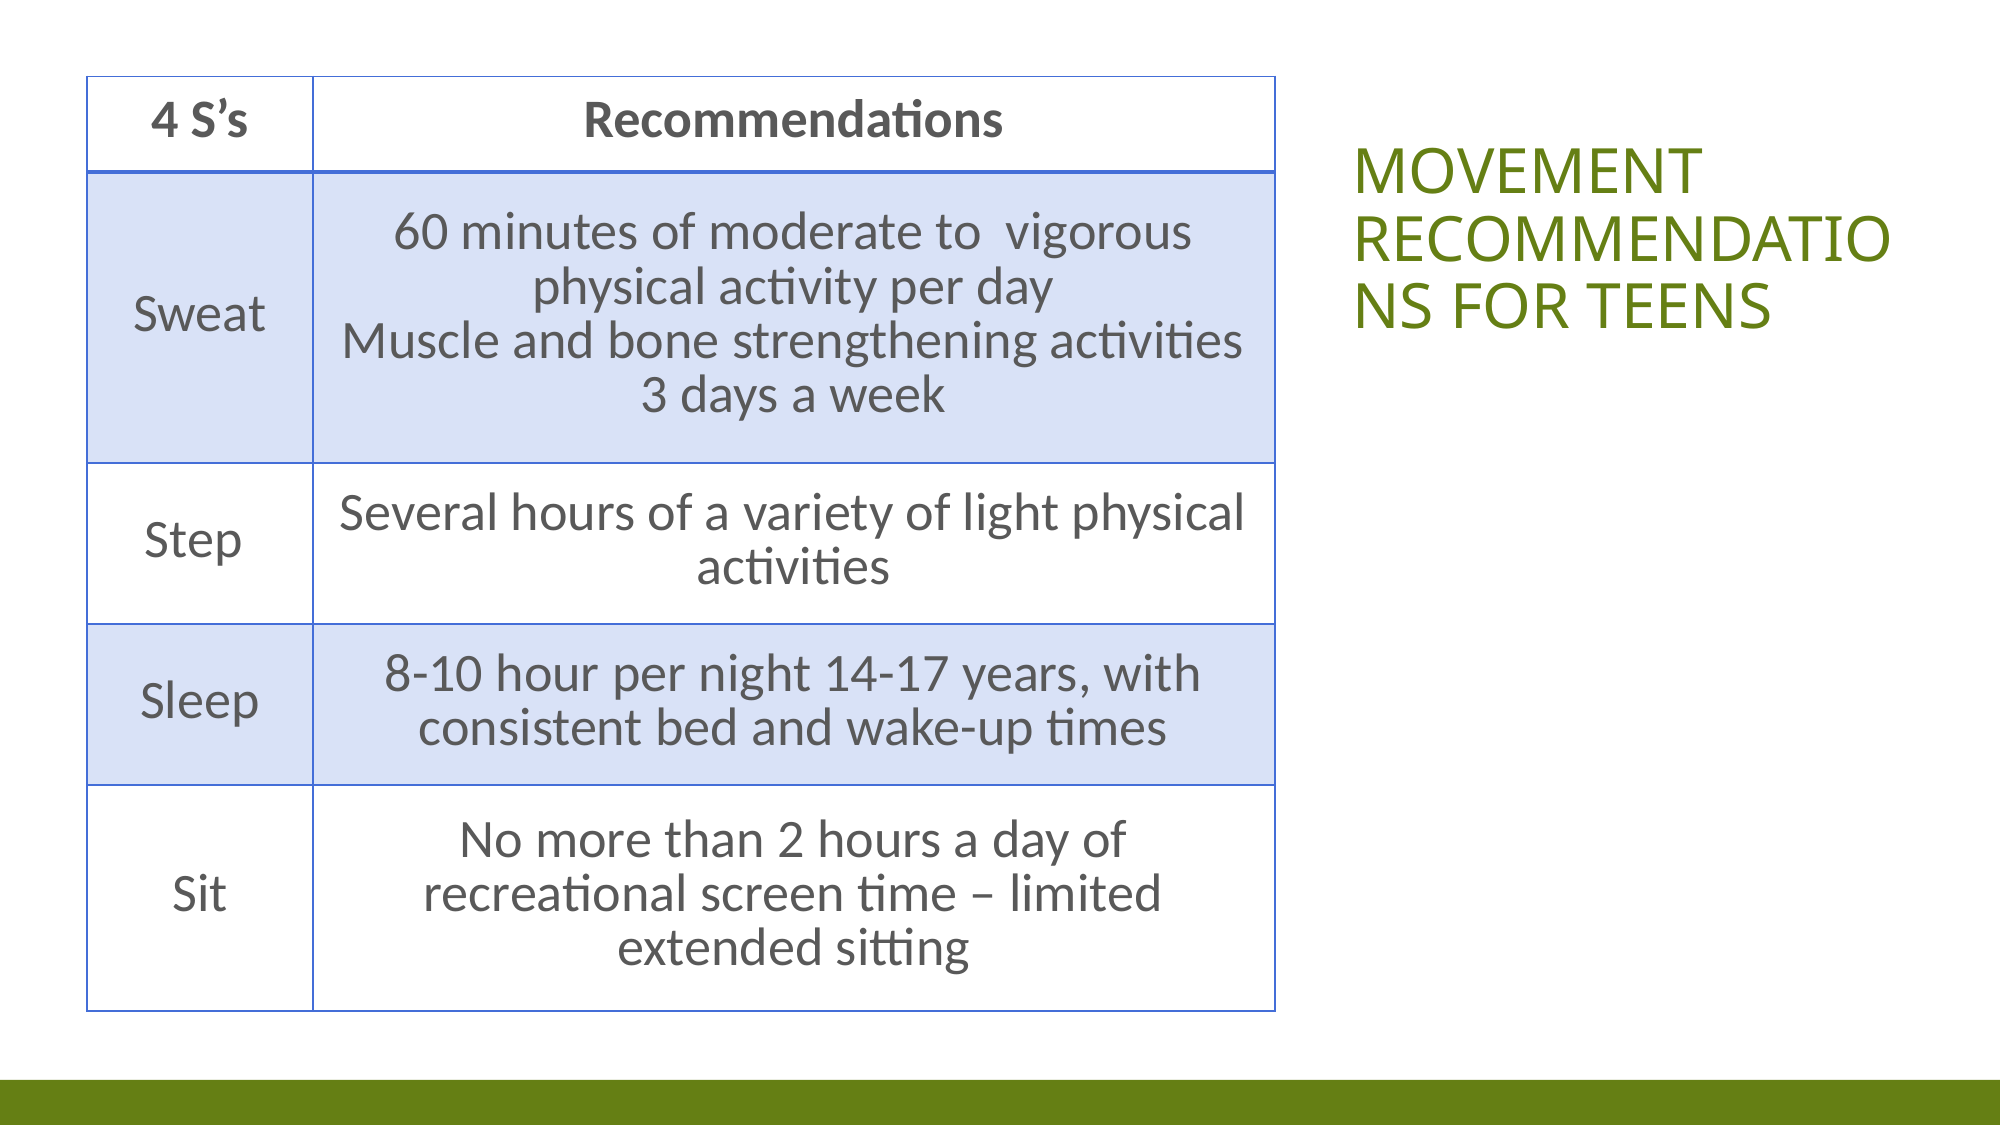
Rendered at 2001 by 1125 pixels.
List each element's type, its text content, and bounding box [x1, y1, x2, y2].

table_header Recommendations [314, 77, 1274, 170]
title Movement Recommendations for Teens [1337, 90, 1913, 350]
table_cell 60 minutes of moderate to vigorous physical activity per day Muscle and bone strengthening activities 3 days a week [314, 174, 1274, 462]
table_cell Sit [88, 786, 312, 1010]
table_cell Several hours of a variety of light physical activities [314, 464, 1274, 623]
table_cell 8-10 hour per night 14-17 years, with consistent bed and wake-up times [314, 625, 1274, 784]
table_cell Sweat [88, 174, 312, 462]
table_cell No more than 2 hours a day of recreational screen time – limited extended sitting [314, 786, 1274, 1010]
table_cell Step [88, 464, 312, 623]
table_header 4 S’s [88, 77, 312, 170]
table_cell Sleep [88, 625, 312, 784]
